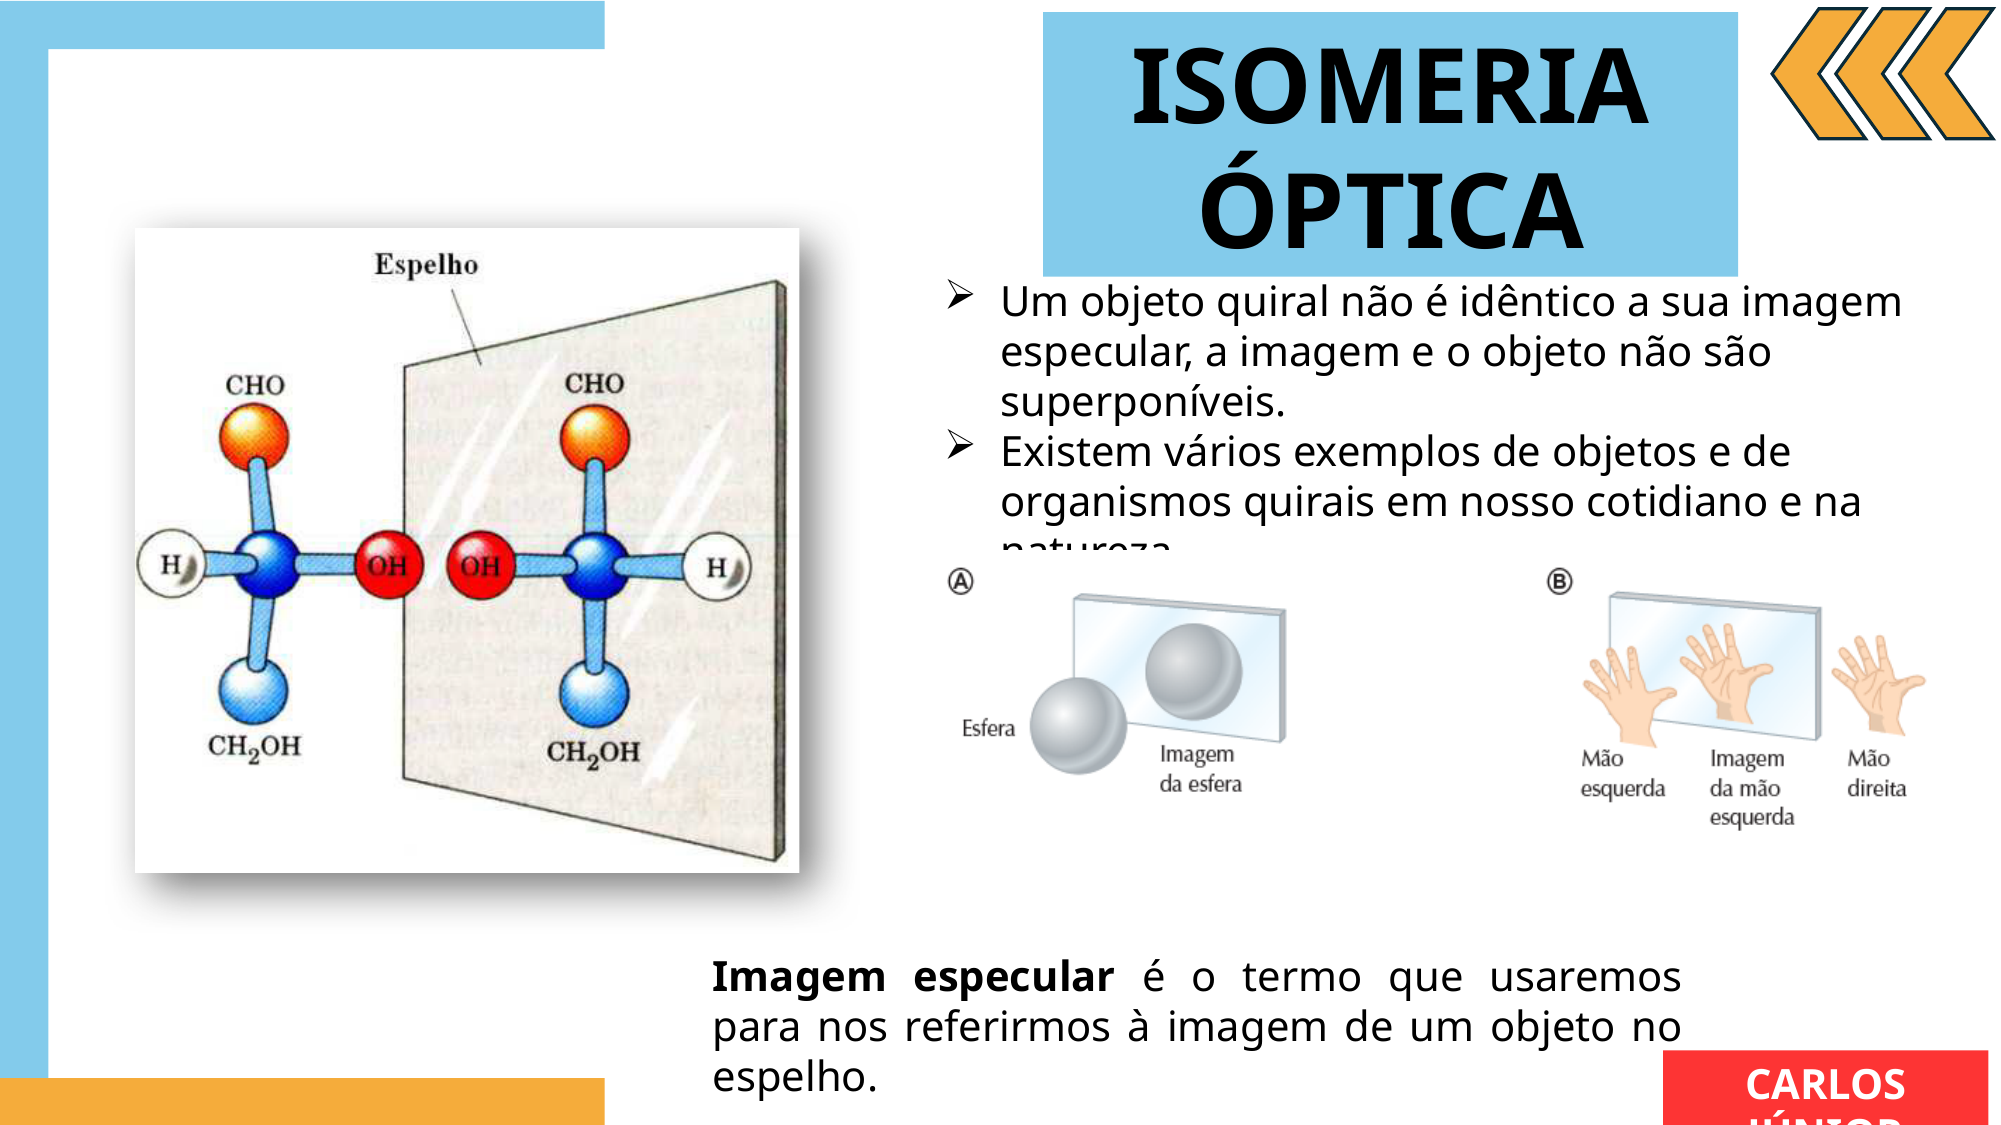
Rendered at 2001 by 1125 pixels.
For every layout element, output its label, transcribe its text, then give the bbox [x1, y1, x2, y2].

text_box [0, 51, 50, 1077]
picture [134, 228, 801, 873]
text_box [1897, 7, 1997, 141]
text_box [0, 1077, 606, 1125]
text_box [0, 0, 606, 51]
picture [916, 549, 1943, 847]
text_box CARLOS JÚNIOR [1663, 1050, 1989, 1125]
text_box Um objeto quiral não é idêntico a sua imagem especular, a imagem e o objeto não são superponíveis. Existem vários exemplos de objetos e de organismos quirais em nosso cotidiano e na natureza. [929, 267, 1930, 549]
text_box [1833, 7, 1933, 141]
text_box ISOMERIA ÓPTICA [1043, 12, 1739, 267]
text_box Imagem especular é o termo que usaremos para nos referirmos à imagem de um objeto no espelho. [697, 942, 1698, 1108]
text_box [1770, 7, 1869, 141]
